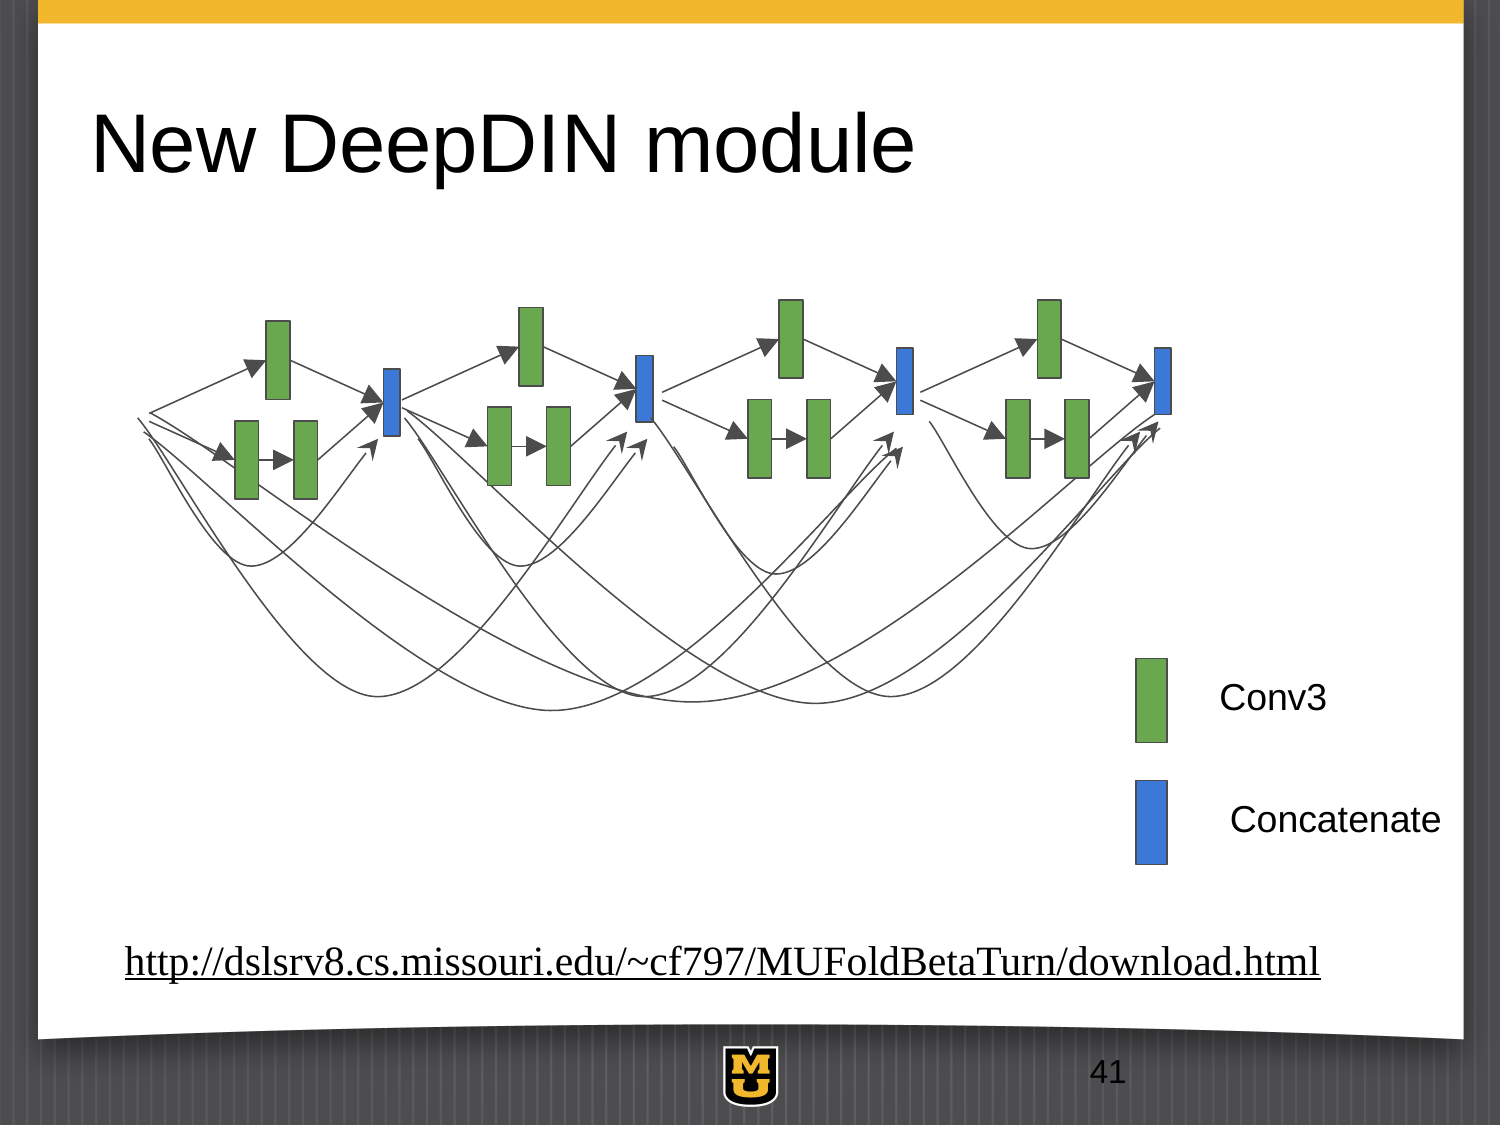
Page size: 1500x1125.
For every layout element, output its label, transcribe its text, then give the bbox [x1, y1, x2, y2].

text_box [137, 299, 1172, 712]
text_box [1136, 780, 1167, 865]
text_box New DeepDIN module [74, 45, 1425, 233]
picture [0, 0, 1500, 1125]
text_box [1136, 658, 1401, 743]
text_box Concatenate [1214, 780, 1492, 865]
text_box 41 [1074, 1042, 1425, 1103]
text_box http://dslsrv8.cs.missouri.edu/~cf797/MUFoldBetaTurn/download.html [109, 926, 1500, 992]
